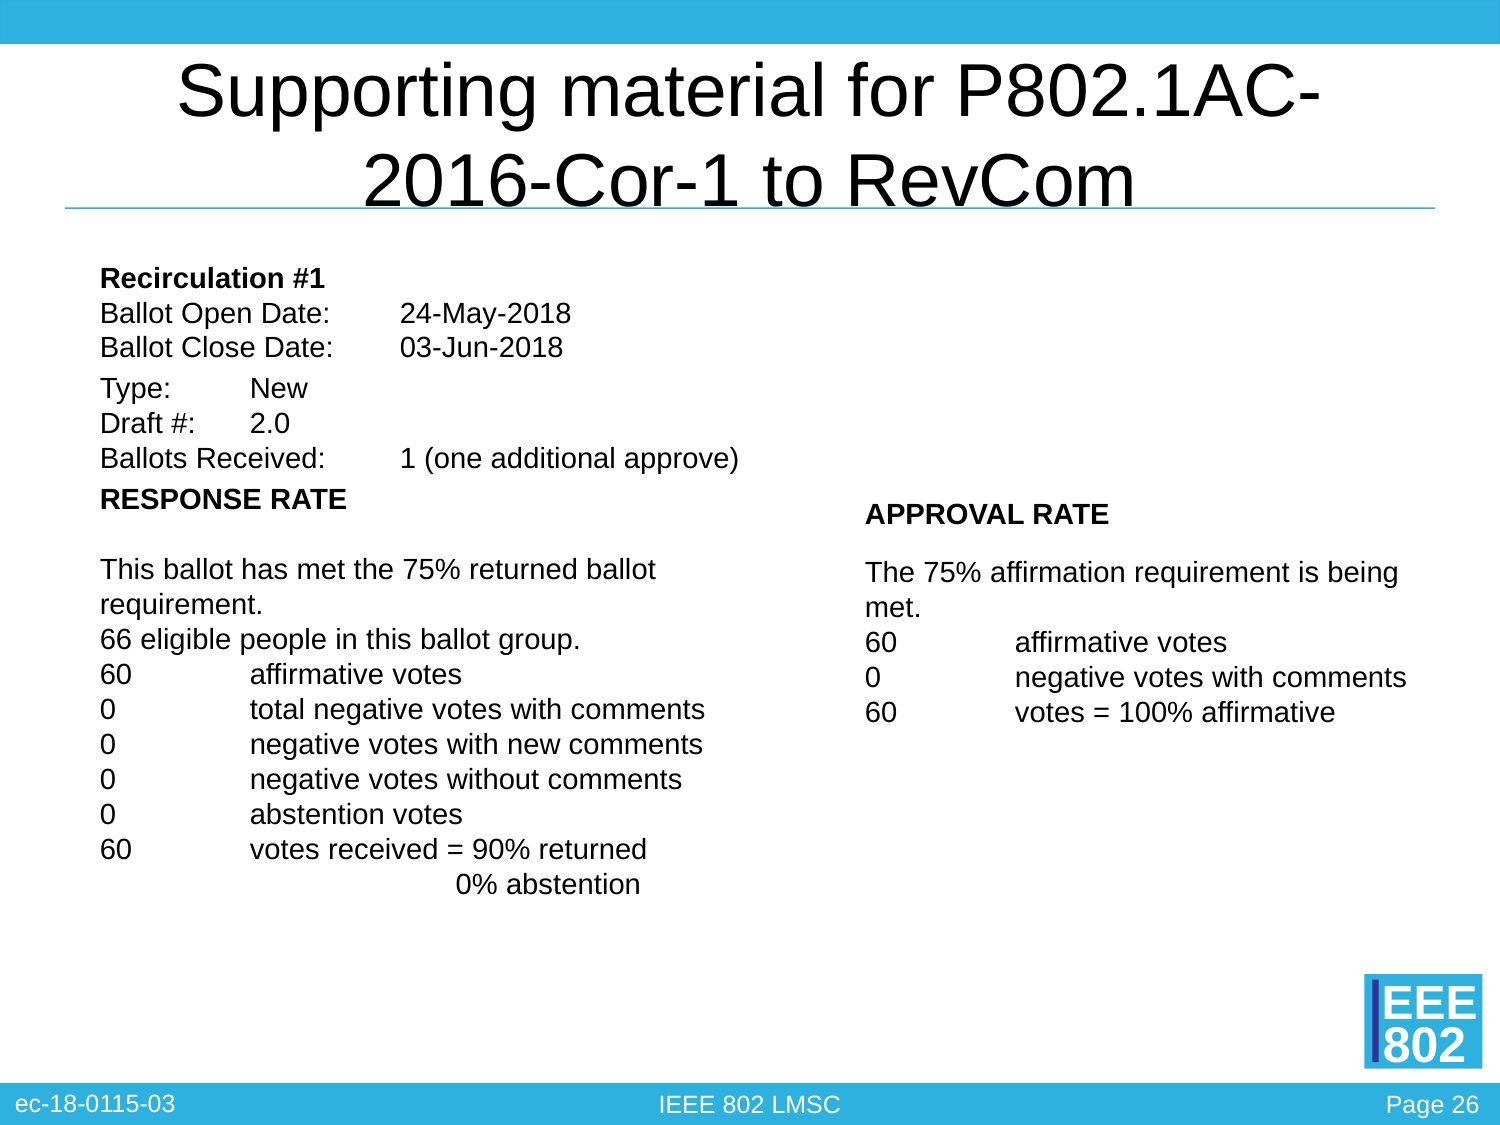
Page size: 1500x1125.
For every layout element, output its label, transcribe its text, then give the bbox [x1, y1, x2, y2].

text_box Recirculation #1 Ballot Open Date: 24-May-2018 Ballot Close Date: 03-Jun-2018 Type: New Draft #: 2.0 Ballots Received: 1 (one additional approve) RESPONSE RATE This ballot has met the 75% returned ballot requirement. 66 eligible people in this ballot group. 60 affirmative votes 0 total negative votes with comments 0 negative votes with new comments 0 negative votes without comments 0 abstention votes 60 votes received = 90% returned 0% abstention [84, 251, 809, 1012]
text_box APPROVAL RATE The 75% affirmation requirement is being met. 60 affirmative votes 0 negative votes with comments 60 votes = 100% affirmative [849, 487, 1465, 984]
text_box Supporting material for P802.1AC-2016-Cor-1 to RevCom [74, 66, 1425, 197]
